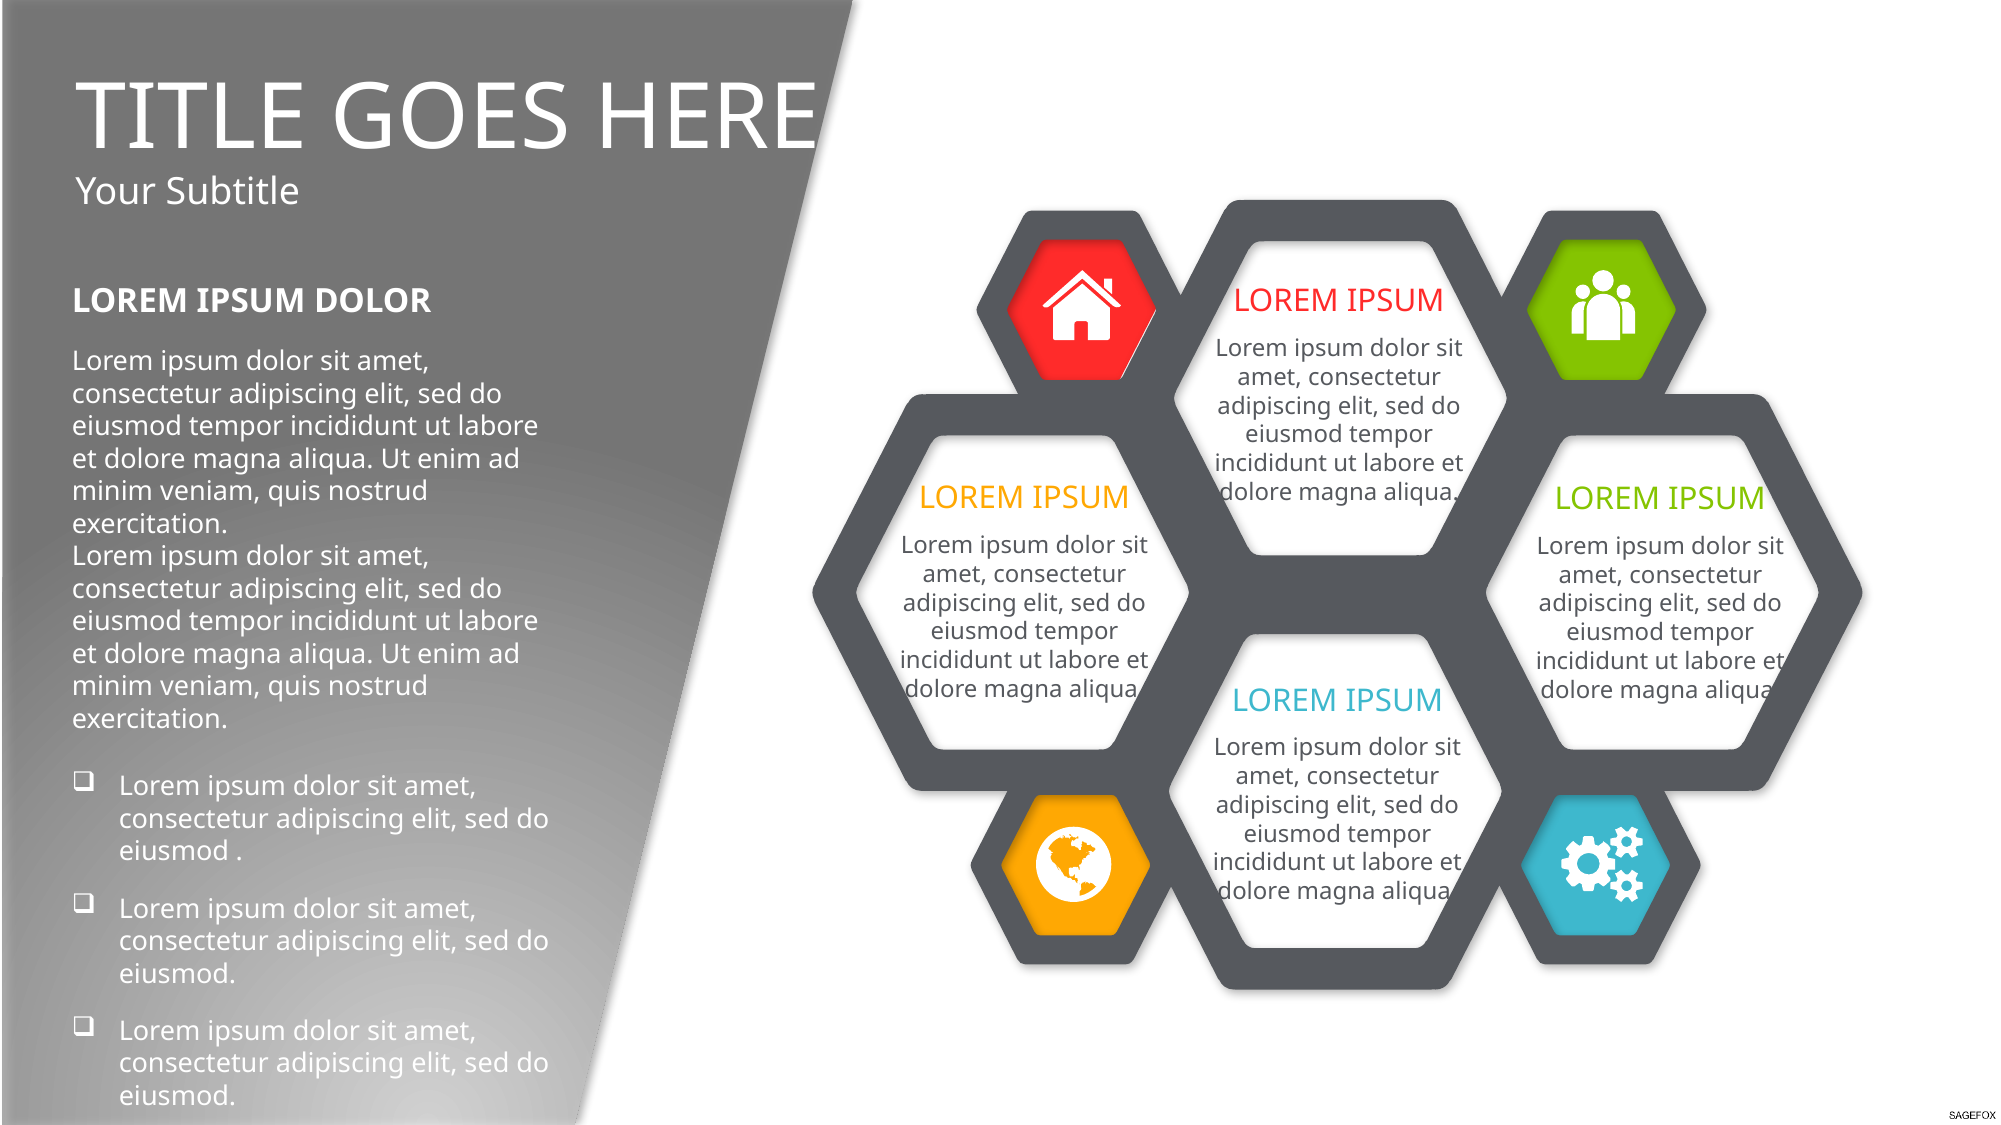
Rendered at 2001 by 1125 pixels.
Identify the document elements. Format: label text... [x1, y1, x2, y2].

text_box LOREM IPSUM Lorem ipsum dolor sit amet, consectetur adipiscing elit, sed do eiusmod tempor incididunt ut labore et dolore magna aliqua. [875, 470, 1174, 710]
text_box [1, 0, 854, 1125]
text_box LOREM IPSUM Lorem ipsum dolor sit amet, consectetur adipiscing elit, sed do eiusmod tempor incididunt ut labore et dolore magna aliqua. [1510, 471, 1810, 711]
text_box [1586, 293, 1636, 341]
text_box [1538, 251, 1669, 377]
text_box [1533, 806, 1663, 931]
text_box [1014, 806, 1144, 931]
picture [1924, 1102, 2000, 1123]
text_box [1592, 270, 1614, 292]
text_box TITLE GOES HERE Your Subtitle [60, 49, 1036, 220]
text_box LOREM IPSUM DOLOR Lorem ipsum dolor sit amet, consectetur adipiscing elit, sed do eiusmod tempor incididunt ut labore et dolore magna aliqua. Ut enim ad minim veniam, quis nostrud exercitation. Lorem ipsum dolor sit amet, consectetur adipiscing elit, sed do eiusmod tempor incididunt ut labore et dolore magna aliqua. Ut enim ad minim veniam, quis nostrud exercitation. Lorem ipsum dolor sit amet, consectetur adipiscing elit, sed do eiusmod . Lorem ipsum dolor sit amet, consectetur adipiscing elit, sed do eiusmod. Lorem ipsum dolor sit amet, consectetur adipiscing elit, sed do eiusmod. [57, 271, 575, 1119]
text_box [1571, 301, 1586, 334]
text_box [811, 198, 1864, 991]
text_box [1019, 251, 1150, 377]
text_box [1575, 284, 1591, 299]
text_box [1616, 284, 1631, 299]
text_box [1036, 826, 1112, 902]
text_box [1053, 283, 1110, 341]
text_box LOREM IPSUM Lorem ipsum dolor sit amet, consectetur adipiscing elit, sed do eiusmod tempor incididunt ut labore et dolore magna aliqua. [1188, 672, 1487, 912]
text_box [1042, 270, 1121, 308]
text_box LOREM IPSUM Lorem ipsum dolor sit amet, consectetur adipiscing elit, sed do eiusmod tempor incididunt ut labore et dolore magna aliqua. [1189, 273, 1489, 513]
text_box [1561, 826, 1643, 902]
